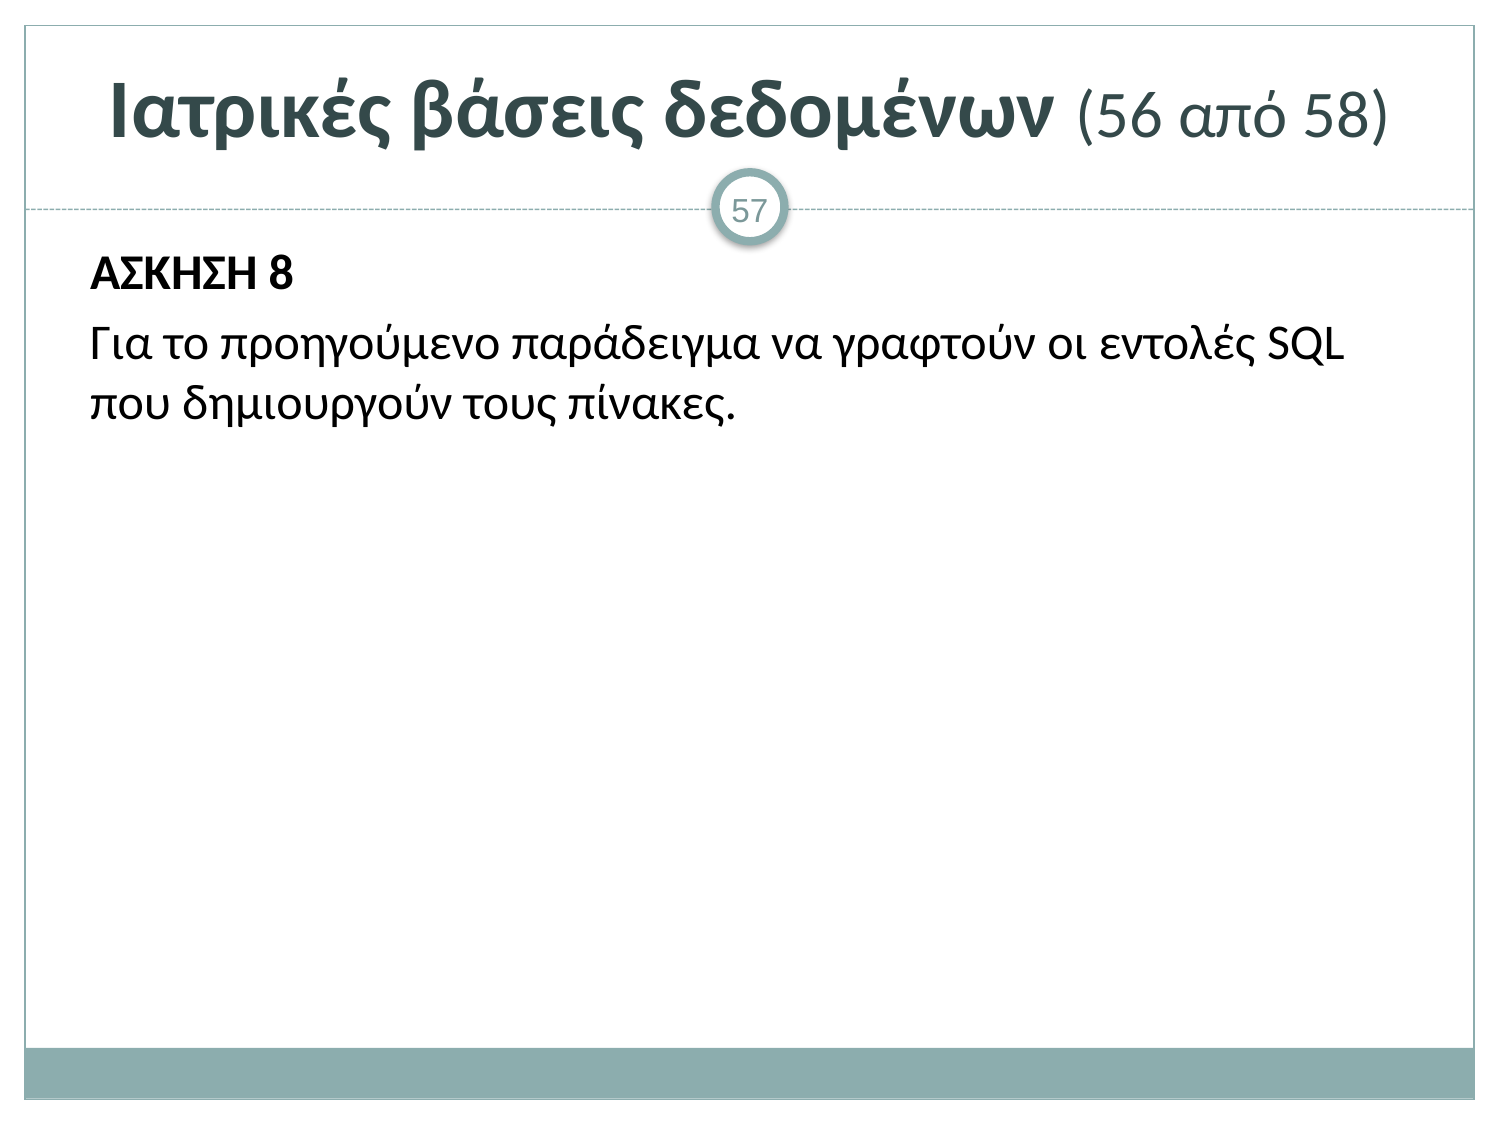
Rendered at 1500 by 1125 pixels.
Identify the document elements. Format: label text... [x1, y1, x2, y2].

title Ιατρικές βάσεις δεδομένων (56 από 58) [75, 29, 1425, 179]
list ΑΣΚΗΣΗ 8 Για το προηγούμενο παράδειγμα να γραφτούν οι εντολές SQL που δημιουργούν τους πίνακες. [75, 231, 1425, 1035]
